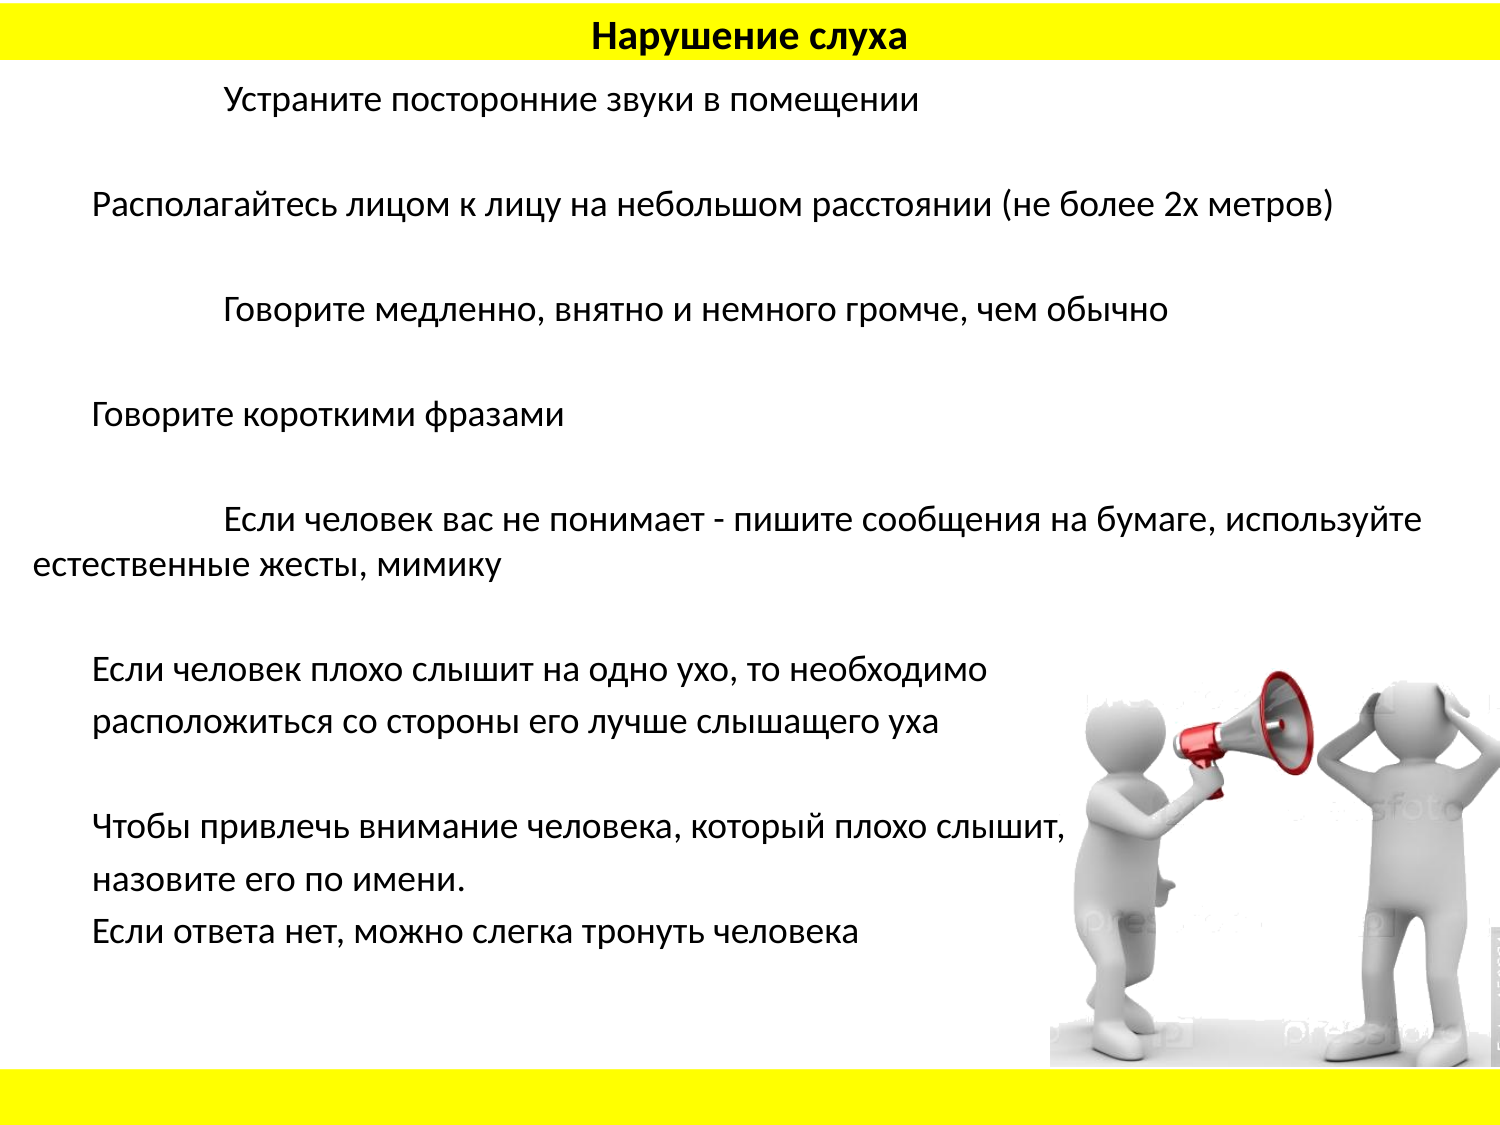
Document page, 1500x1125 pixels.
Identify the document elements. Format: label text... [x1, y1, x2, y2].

picture [0, 0, 1500, 60]
picture [0, 668, 1500, 1125]
list Устраните посторонние звуки в помещении Располагайтесь лицом к лицу на небольшом расстоянии (не более 2х метров) Говорите медленно, внятно и немного громче, чем обычно Говорите короткими фразами Если человек вас не понимает - пишите сообщения на бумаге, используйте естественные жесты, мимику Если человек плохо слышит на одно ухо, то необходимо расположиться со стороны его лучше слышащего уха Чтобы привлечь внимание человека, который плохо слышит, назовите его по имени. Если ответа нет, можно слегка тронуть человека [17, 68, 1448, 1064]
